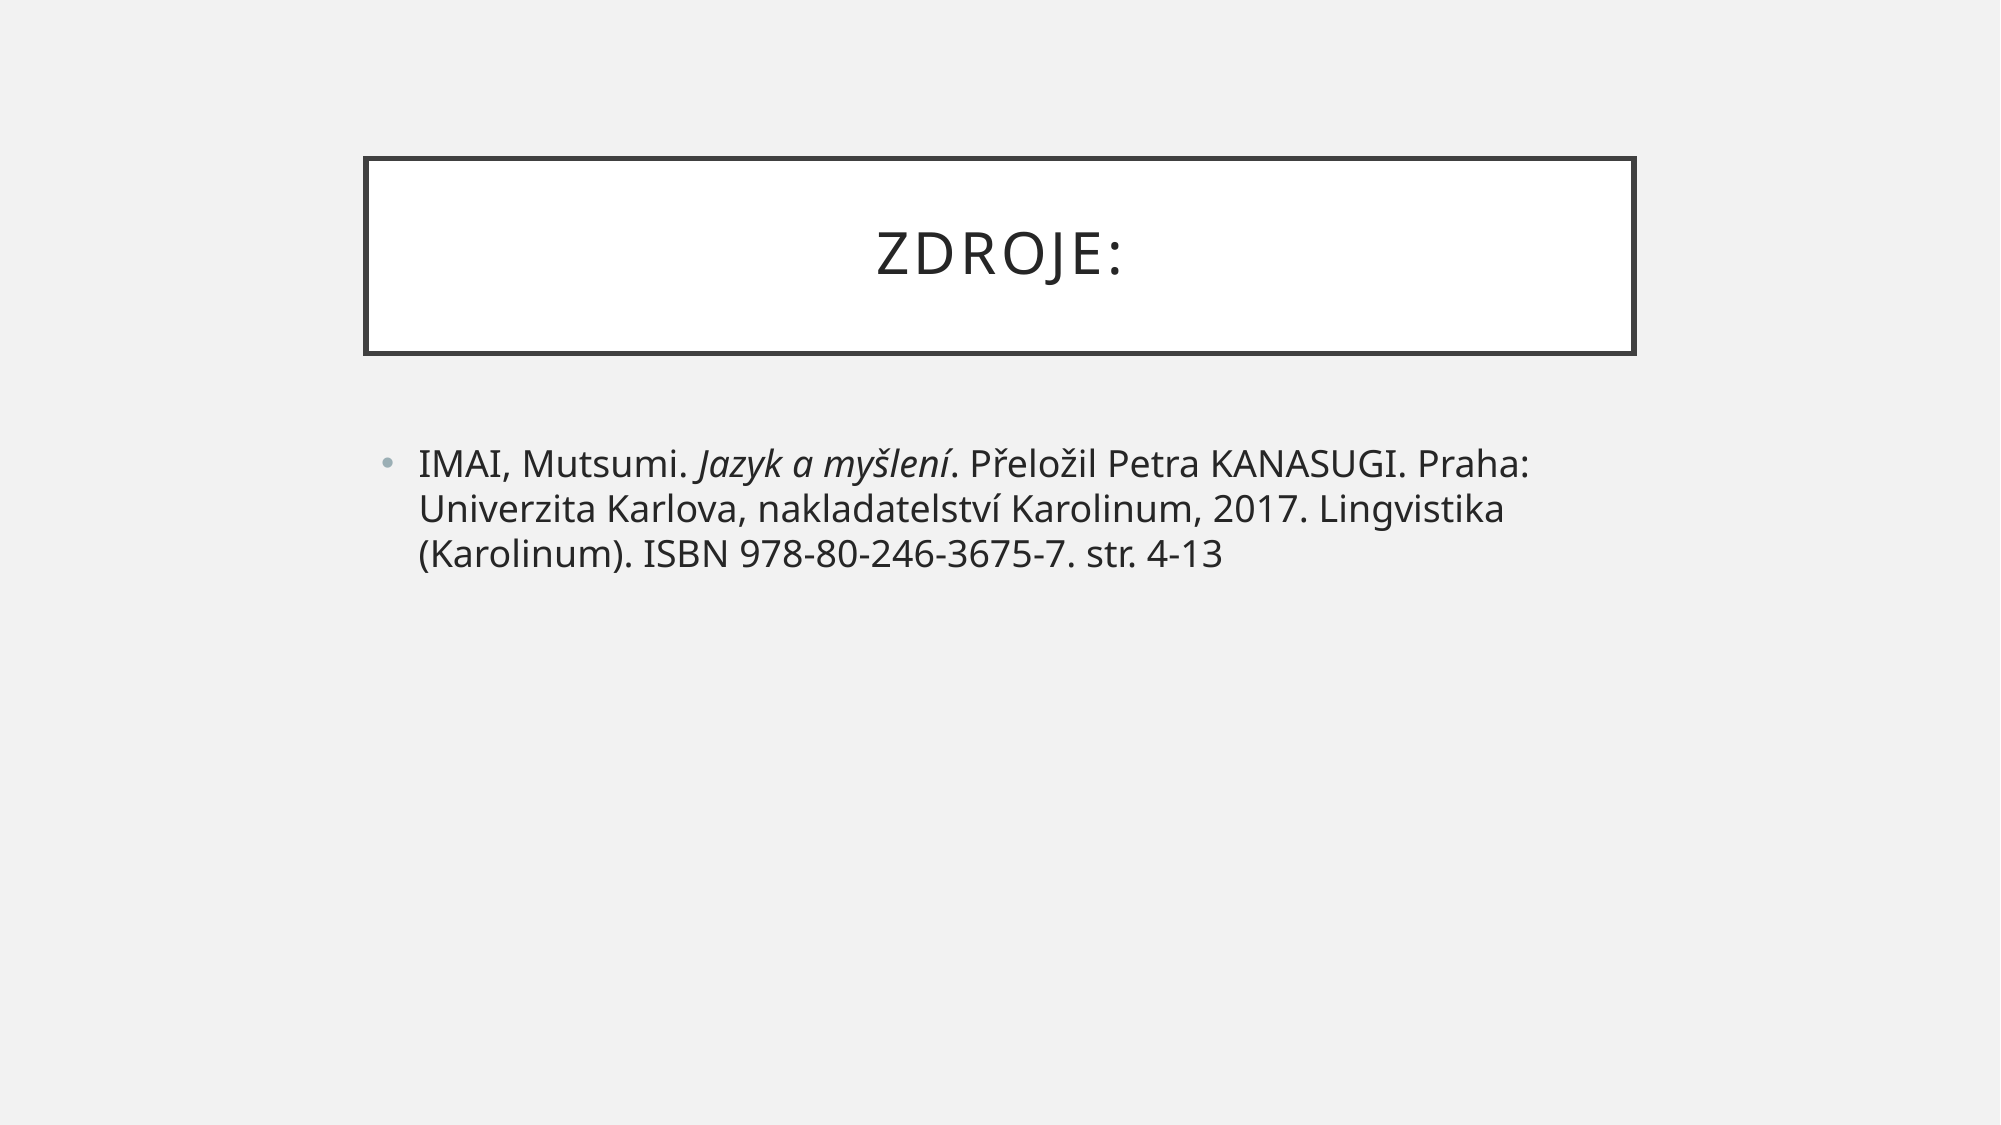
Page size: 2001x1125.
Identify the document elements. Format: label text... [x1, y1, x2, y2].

list IMAI, Mutsumi. Jazyk a myšlení. Přeložil Petra KANASUGI. Praha: Univerzita Karlova, nakladatelství Karolinum, 2017. Lingvistika (Karolinum). ISBN 978-80-246-3675-7. str. 4-13 [366, 432, 1634, 942]
title Zdroje: [363, 156, 1637, 356]
